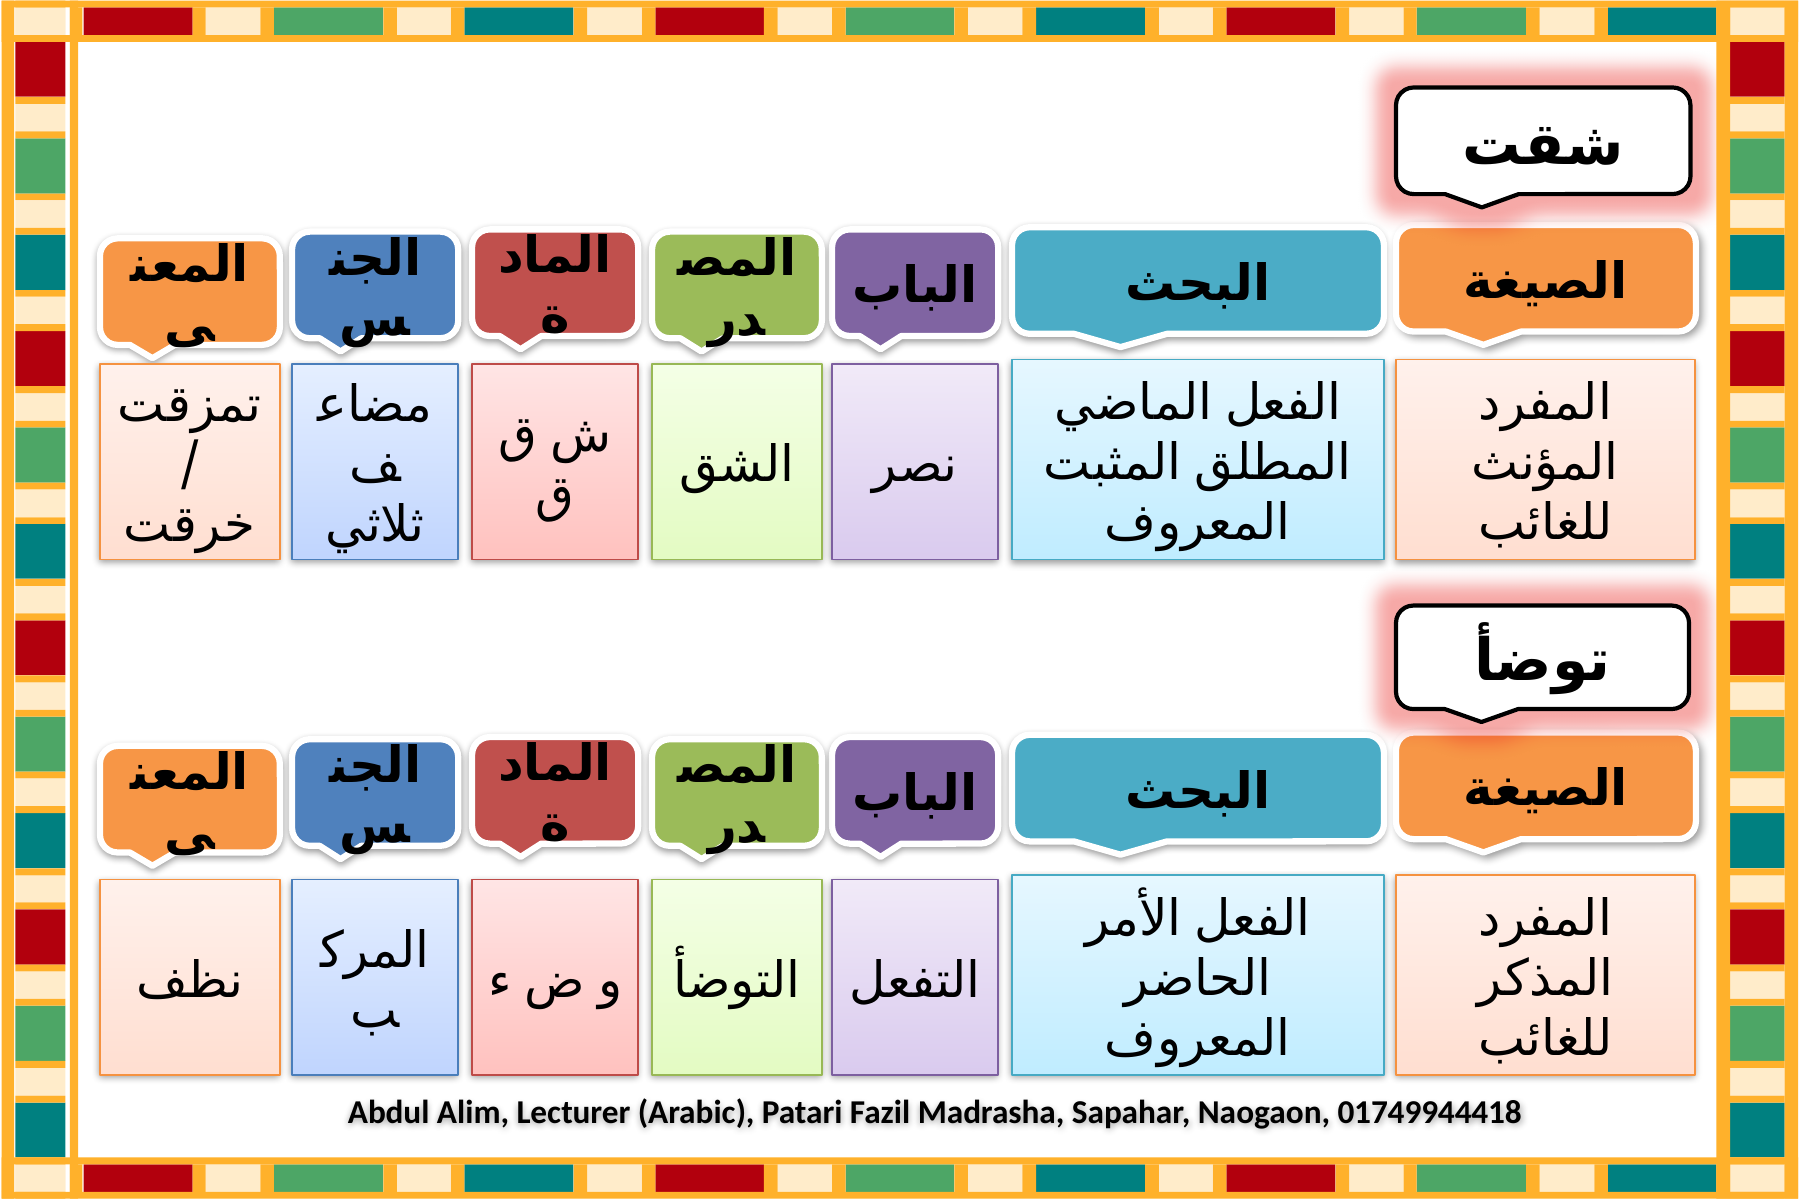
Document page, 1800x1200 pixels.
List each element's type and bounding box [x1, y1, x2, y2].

text_box [0, 0, 1800, 1200]
